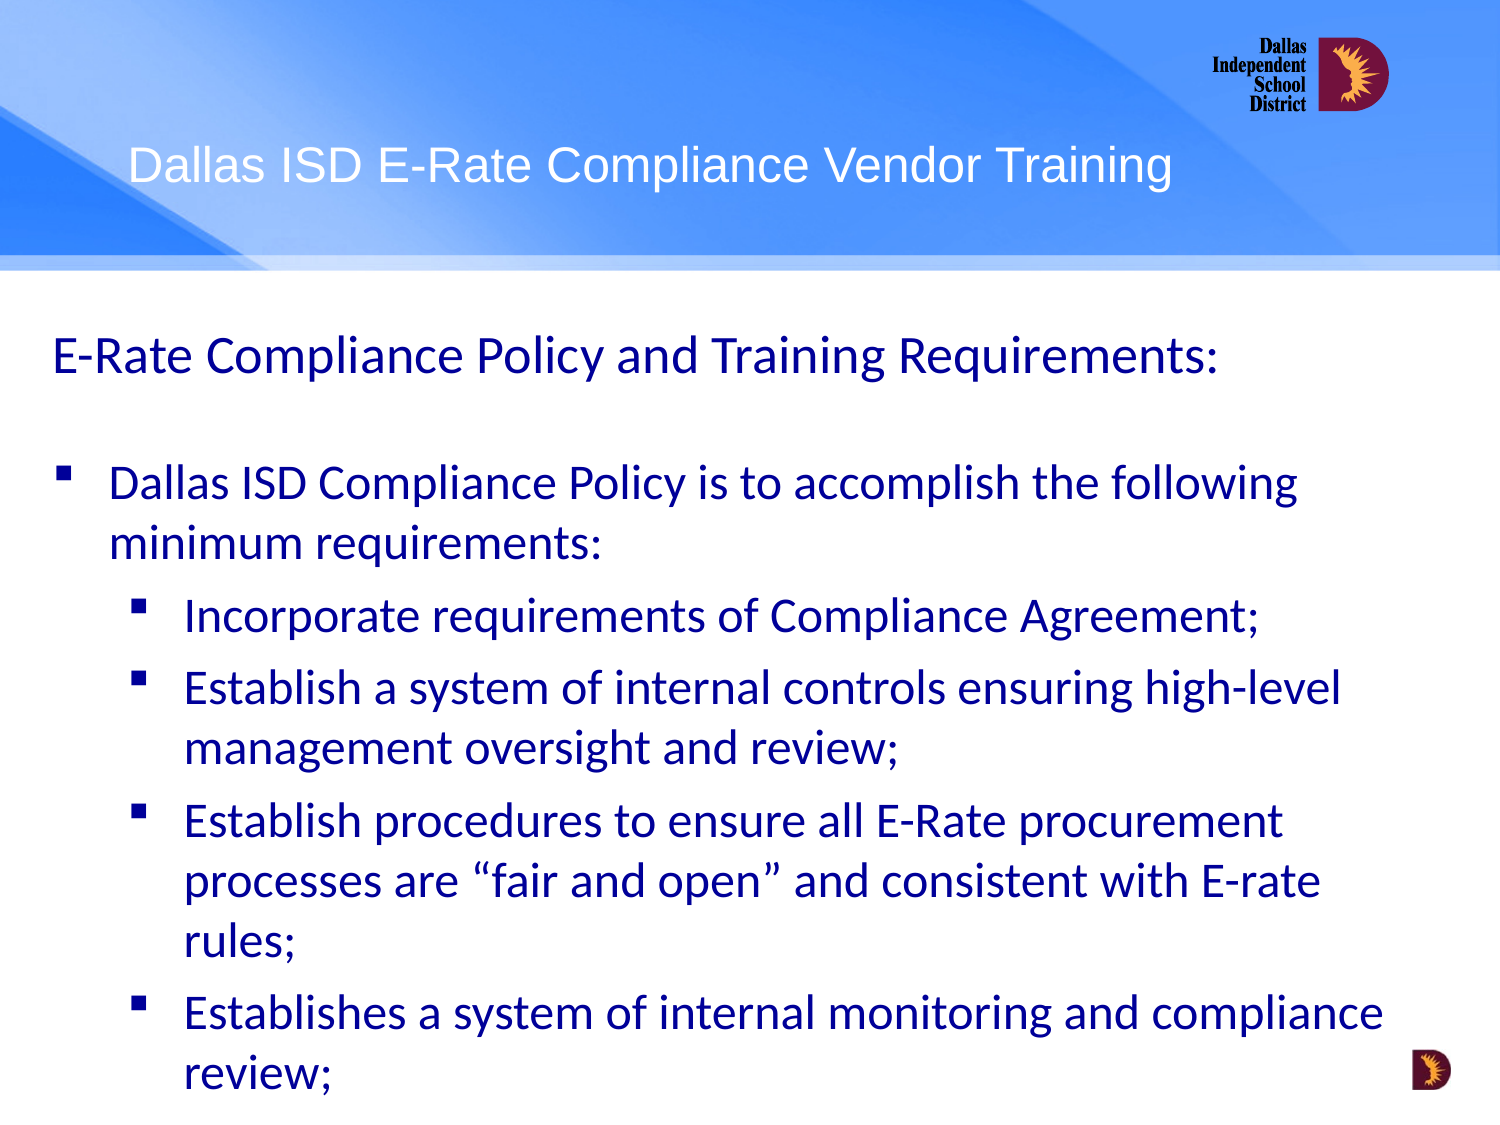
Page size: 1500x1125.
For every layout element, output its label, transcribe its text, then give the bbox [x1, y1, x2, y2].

text_box E-Rate Compliance Policy and Training Requirements: Dallas ISD Compliance Policy is to accomplish the following minimum requirements: Incorporate requirements of Compliance Agreement; Establish a system of internal controls ensuring high-level management oversight and review; Establish procedures to ensure all E-Rate procurement processes are “fair and open” and consistent with E-rate rules; Establishes a system of internal monitoring and compliance review; [37, 312, 1400, 988]
title Dallas ISD E-Rate Compliance Vendor Training [112, 125, 1388, 250]
picture [0, 0, 1500, 1125]
